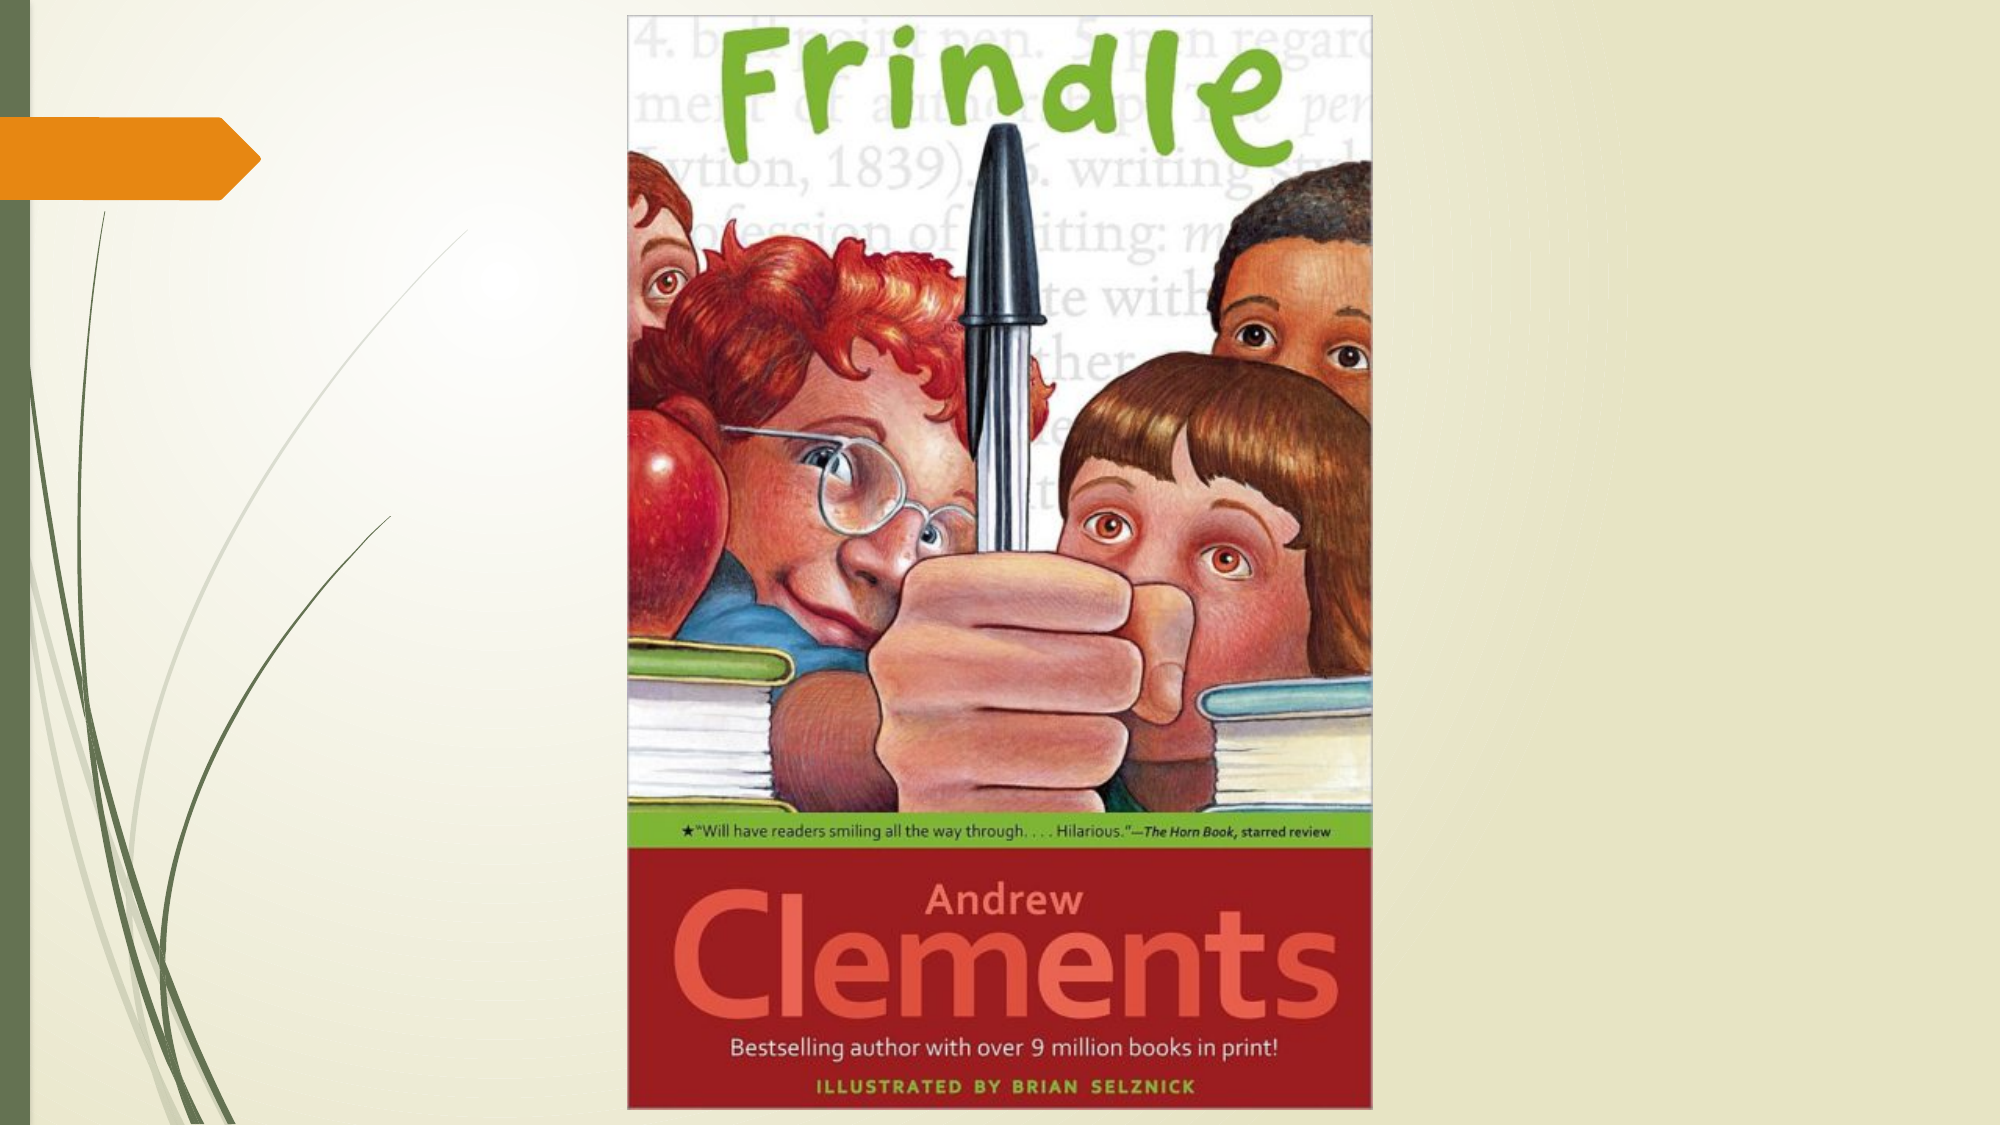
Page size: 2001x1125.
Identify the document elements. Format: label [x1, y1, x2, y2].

picture [627, 15, 1373, 1110]
